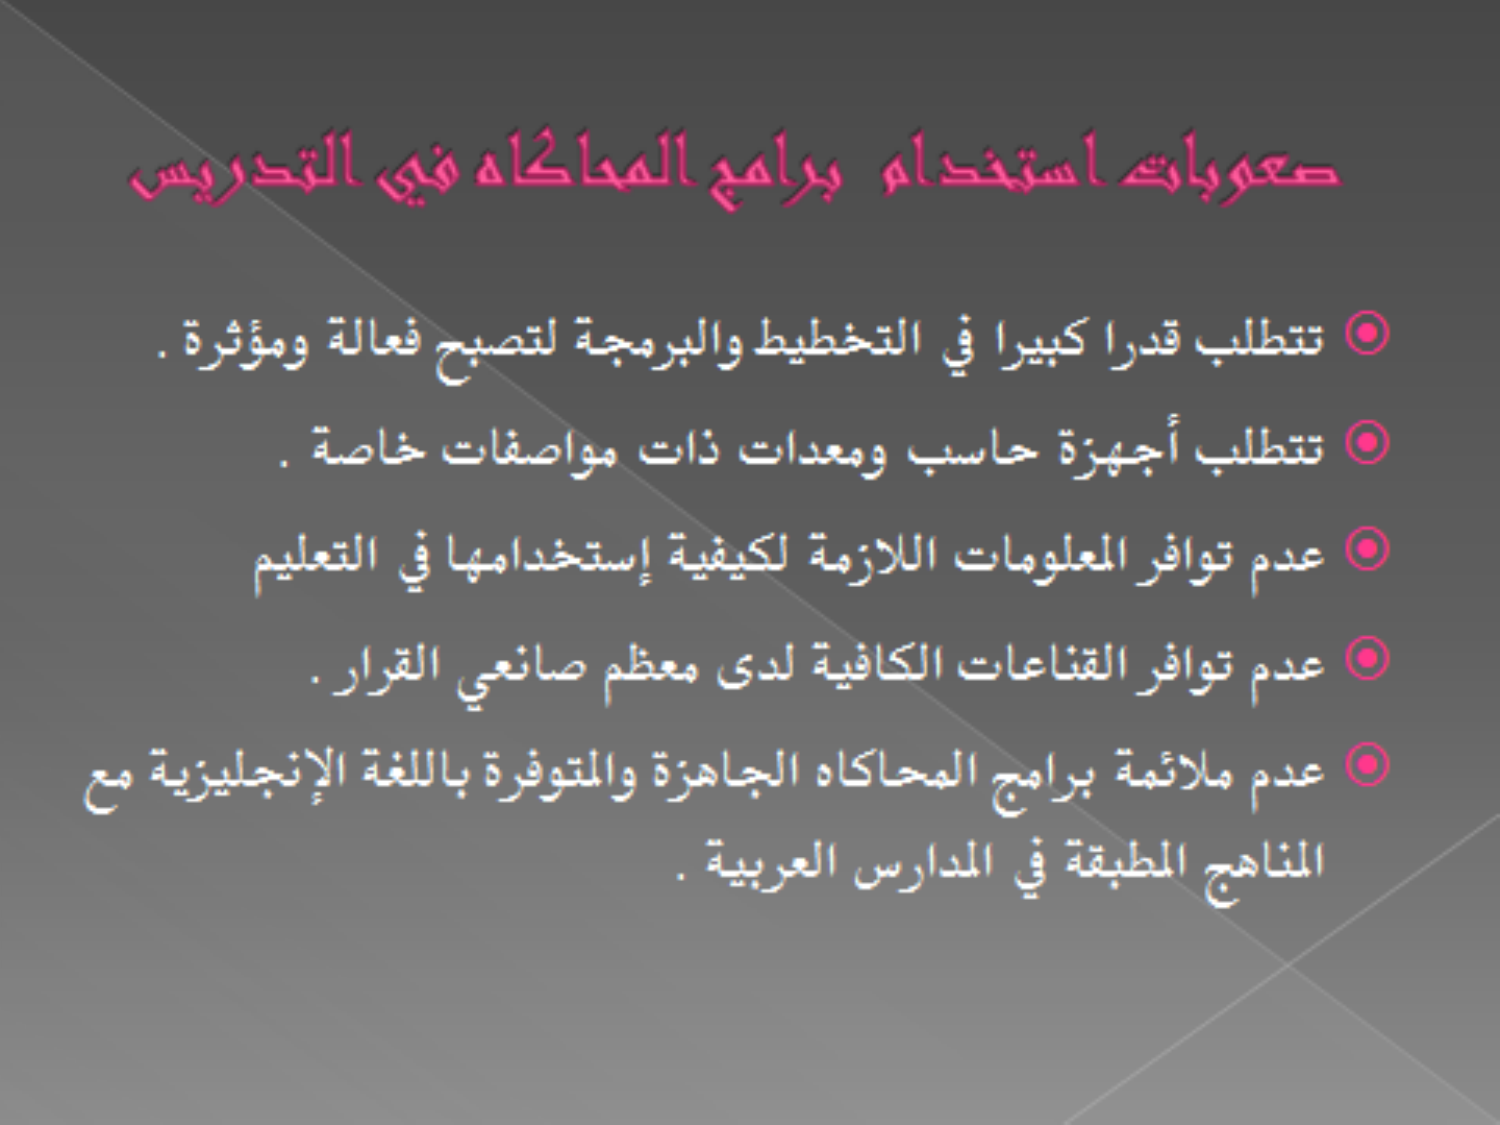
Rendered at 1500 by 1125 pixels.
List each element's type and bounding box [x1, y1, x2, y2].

list [0, 0, 1500, 1125]
